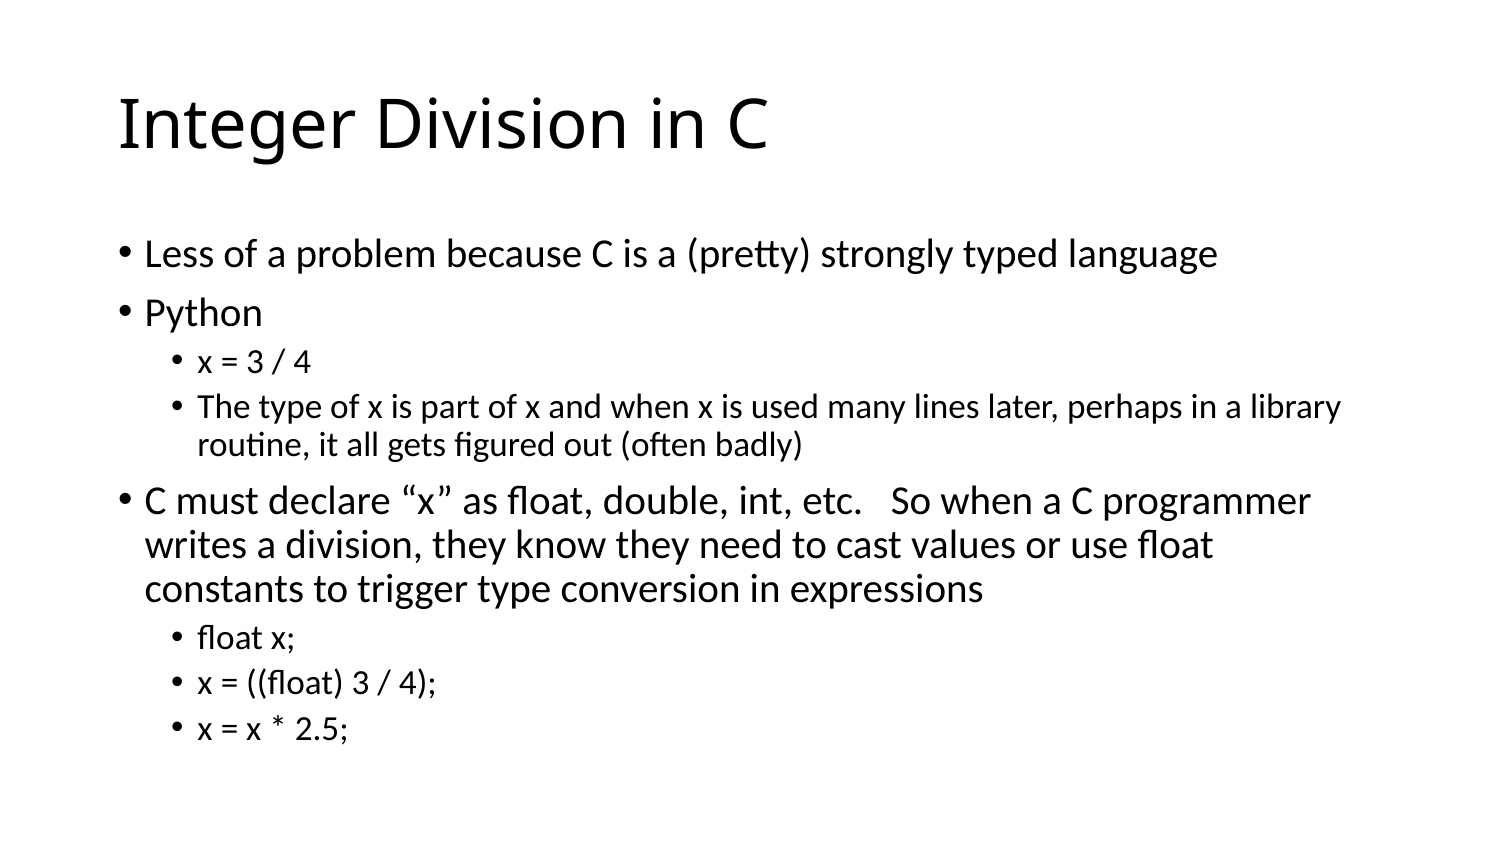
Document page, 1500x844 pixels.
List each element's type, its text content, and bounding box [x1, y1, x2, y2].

list Less of a problem because C is a (pretty) strongly typed language Python x = 3 / 4 The type of x is part of x and when x is used many lines later, perhaps in a library routine, it all gets figured out (often badly) C must declare “x” as float, double, int, etc. So when a C programmer writes a division, they know they need to cast values or use float constants to trigger type conversion in expressions float x; x = ((float) 3 / 4); x = x * 2.5; [103, 224, 1397, 760]
title Integer Division in C [103, 44, 1397, 208]
